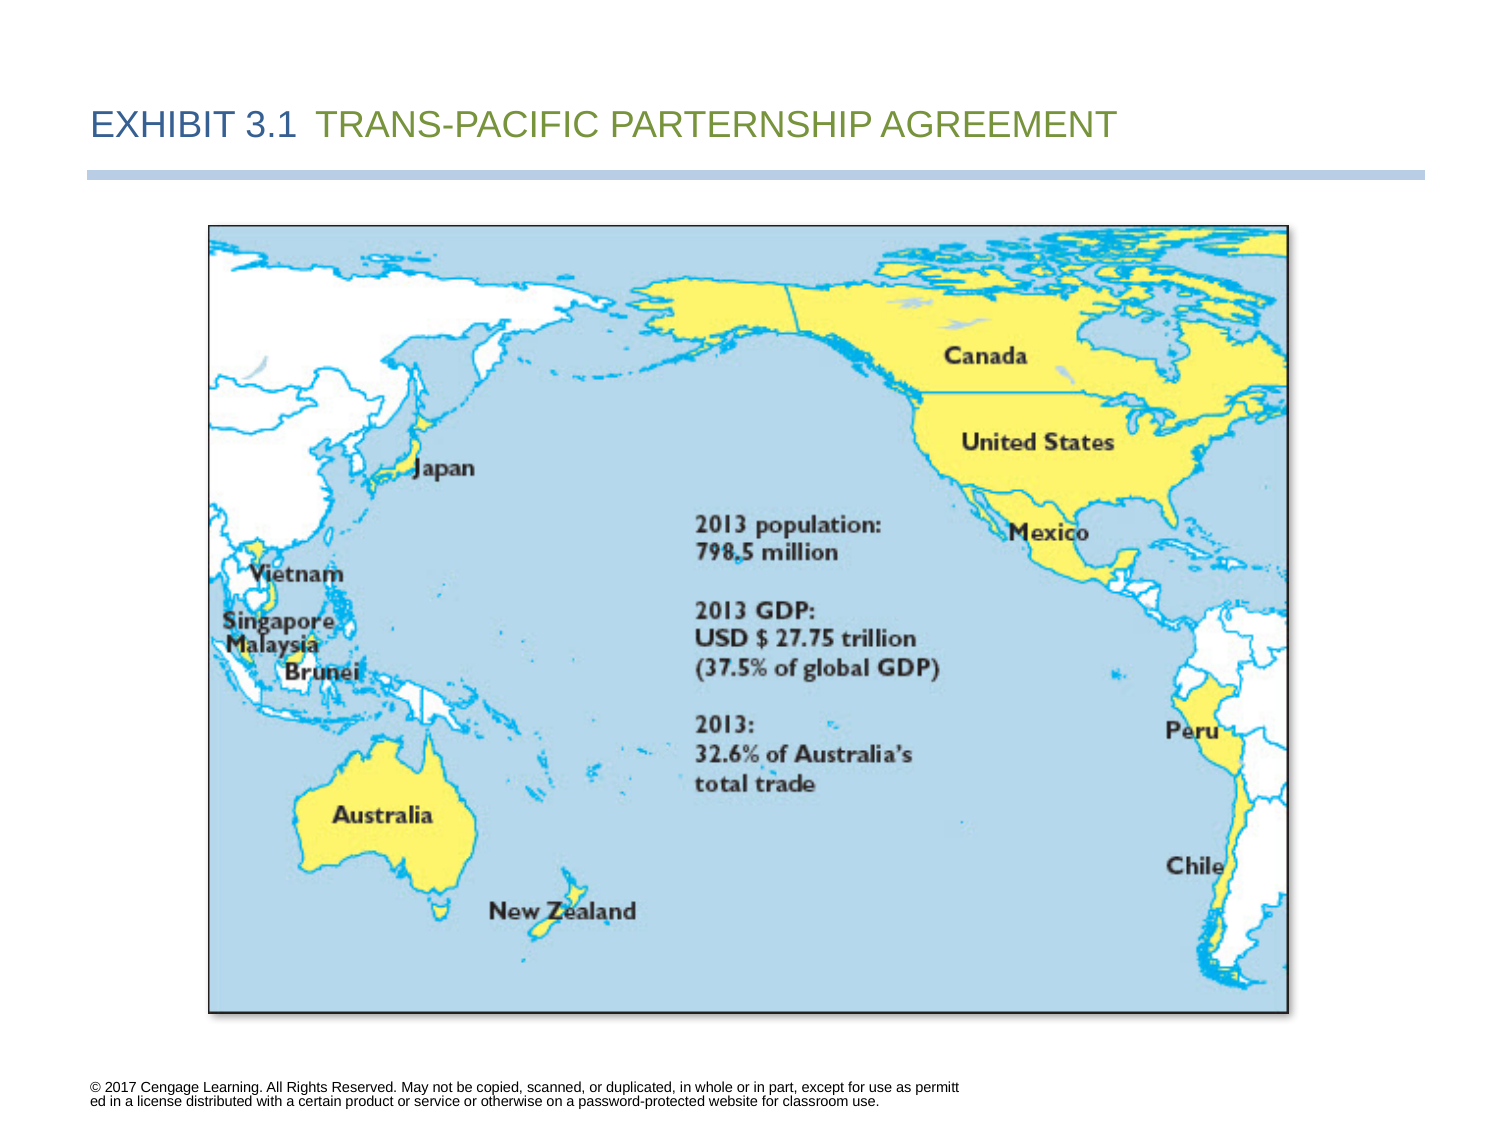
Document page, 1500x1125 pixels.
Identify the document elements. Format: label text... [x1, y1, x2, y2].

picture [208, 225, 1289, 1015]
footer © 2017 Cengage Learning. All Rights Reserved. May not be copied, scanned, or duplicated, in whole or in part, except for use as permitted in a license distributed with a certain product or service or otherwise on a password-protected website for classroom use. [75, 1050, 975, 1103]
title EXHIBIT 3.1 TRANS-PACIFIC PARTERNSHIP AGREEMENT [75, 40, 1425, 206]
